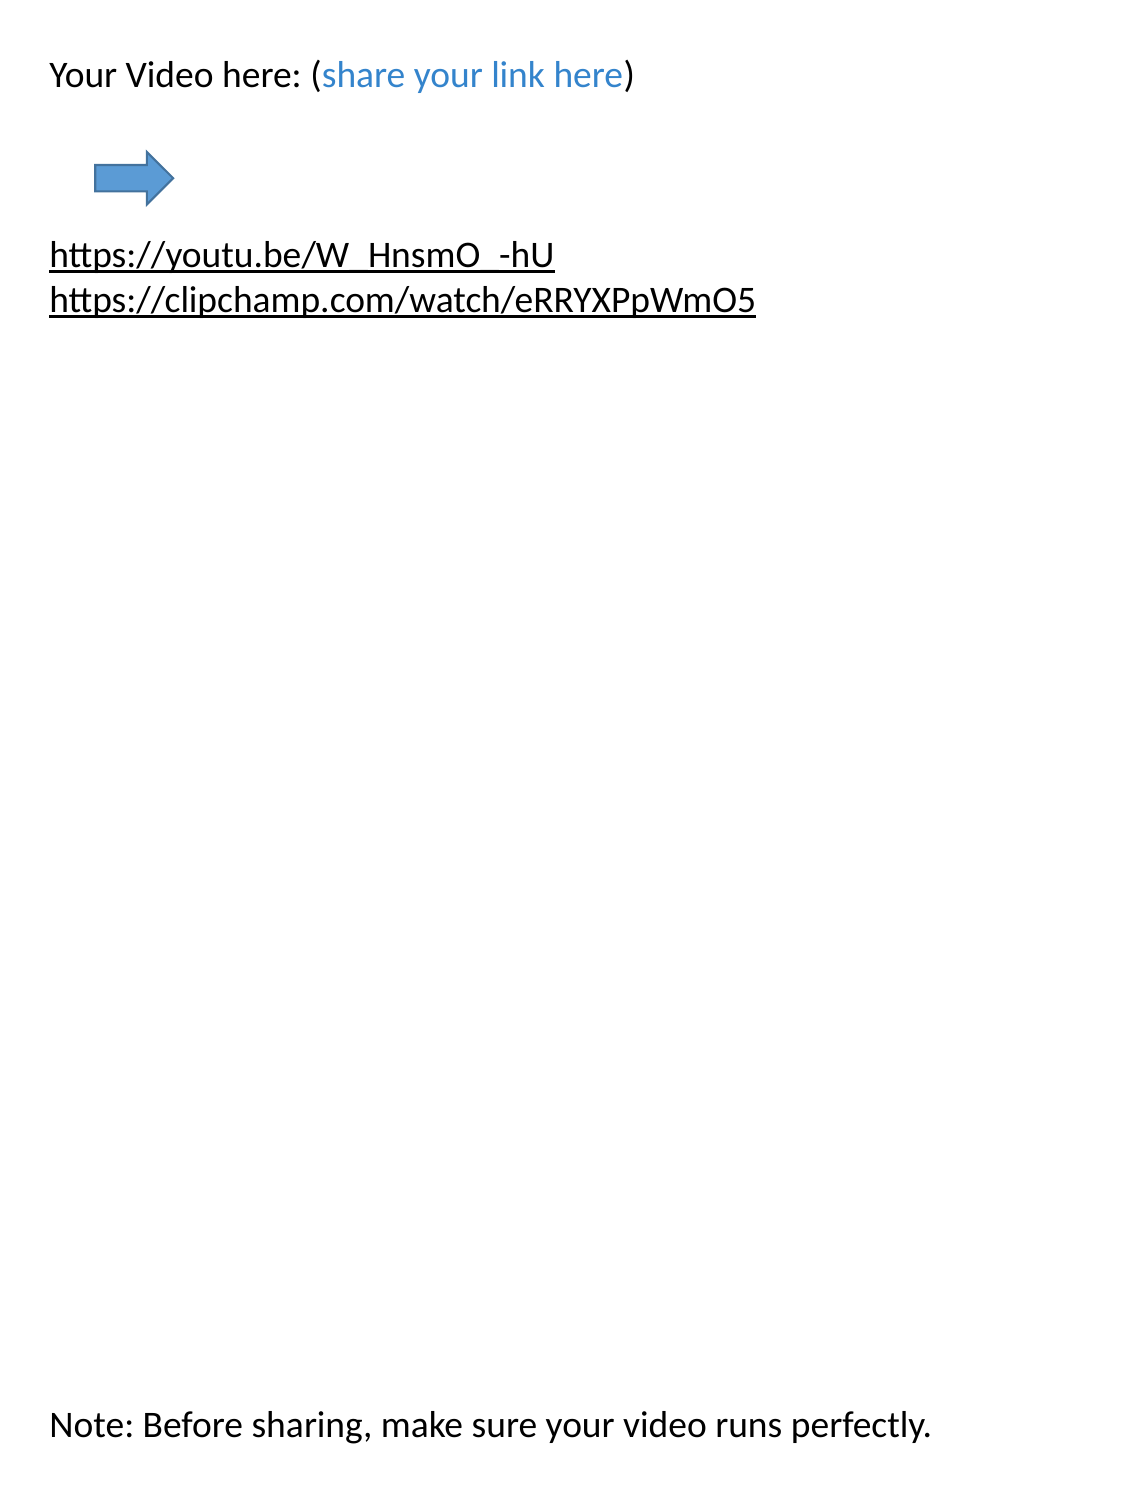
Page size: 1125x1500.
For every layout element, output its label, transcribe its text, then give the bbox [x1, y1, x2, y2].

text_box [94, 149, 175, 208]
text_box Your Video here: (share your link here) https://youtu.be/W_HnsmO_-hU https://clipchamp.com/watch/eRRYXPpWmO5 Note: Before sharing, make sure your video runs perfectly. [34, 42, 1097, 1453]
